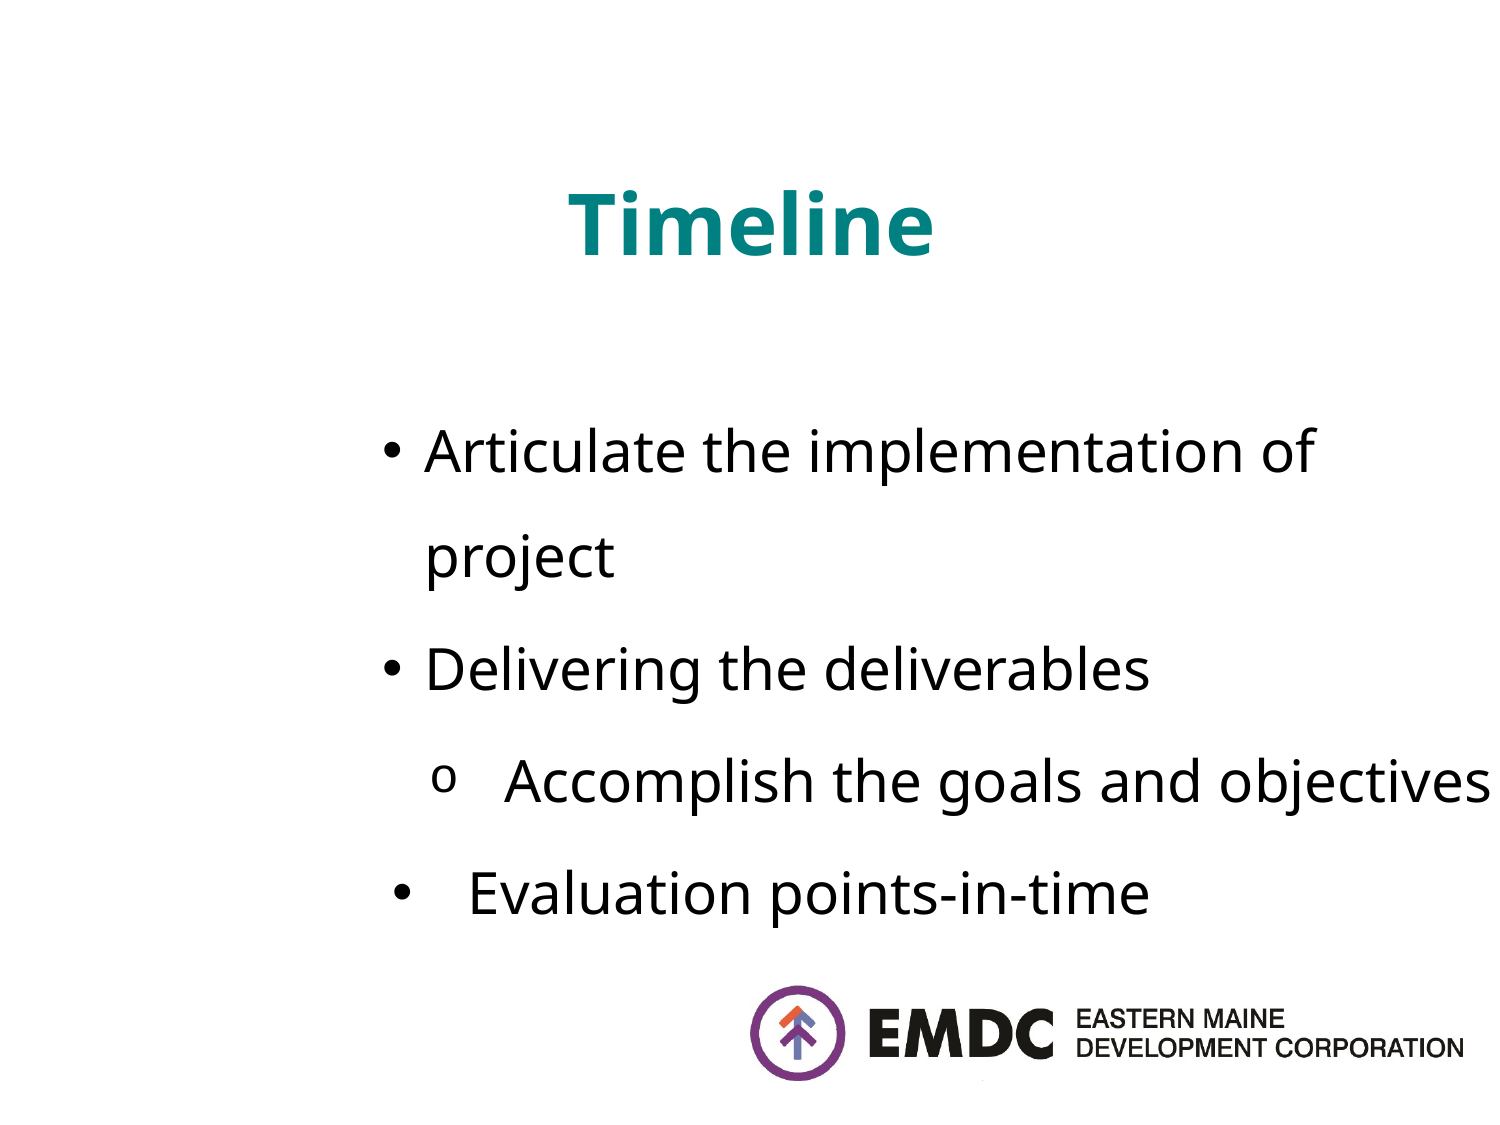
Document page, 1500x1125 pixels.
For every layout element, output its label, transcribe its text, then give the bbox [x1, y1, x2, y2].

picture [749, 984, 1463, 1081]
text_box Articulate the implementation of project Delivering the deliverables Accomplish the goals and objectives Evaluation points-in-time [350, 371, 1500, 972]
text_box Timeline [77, 162, 1428, 350]
